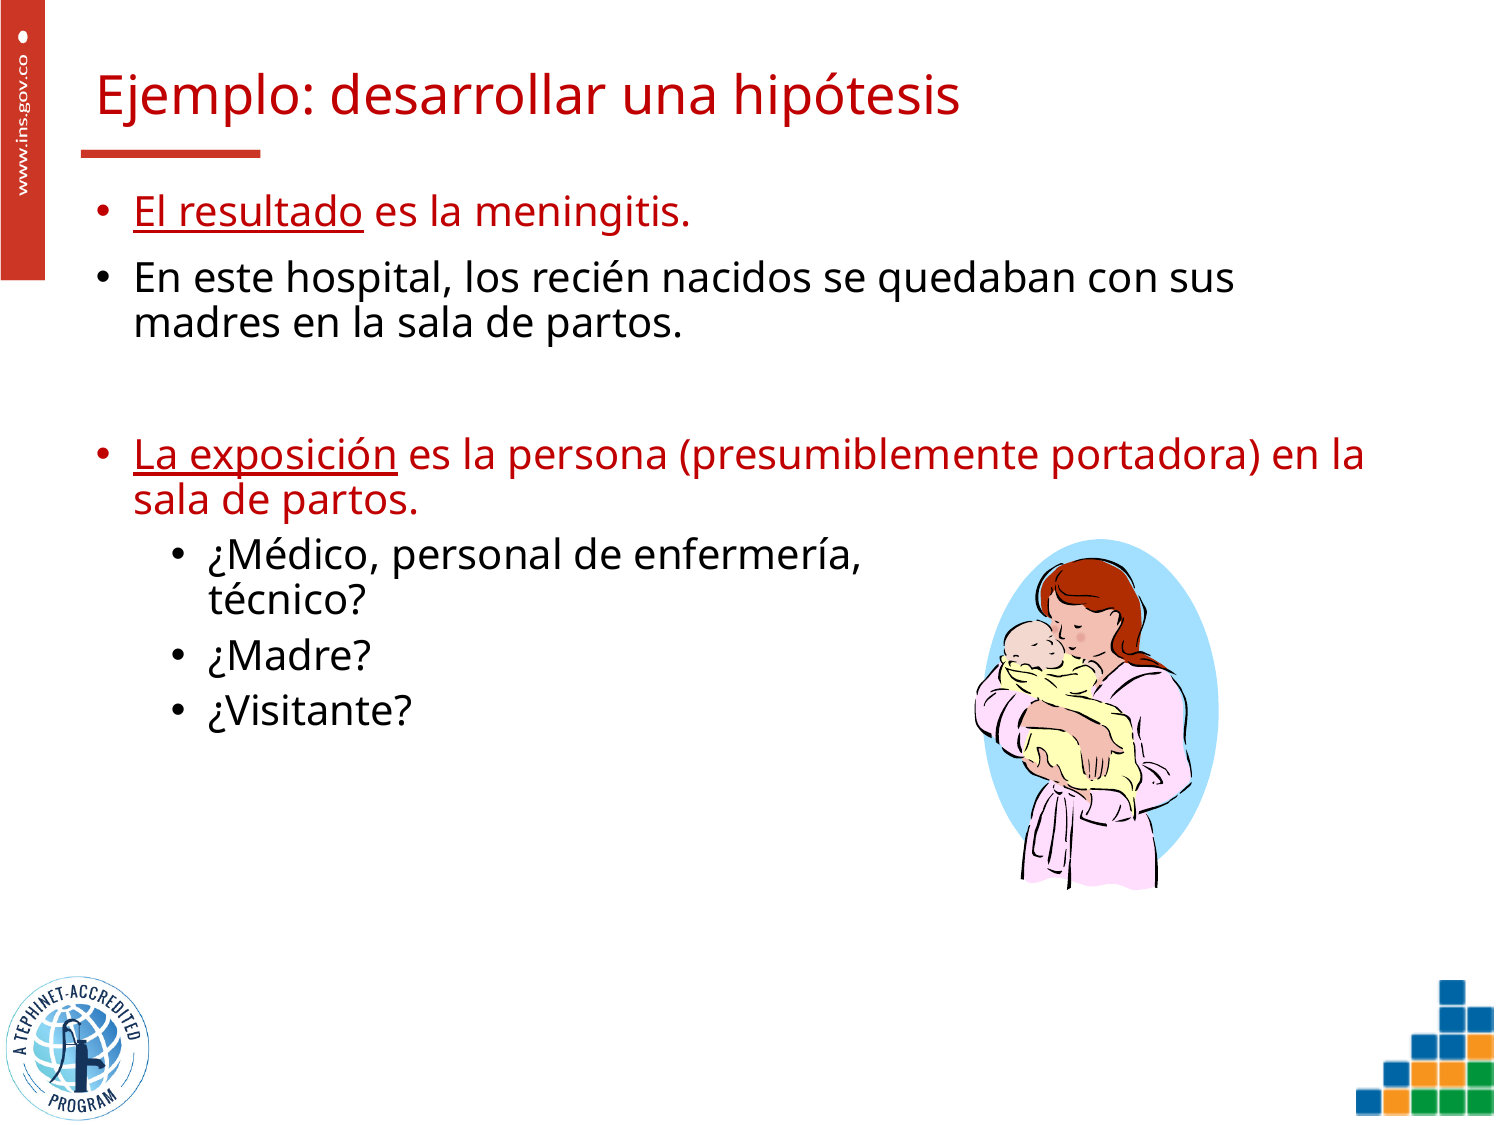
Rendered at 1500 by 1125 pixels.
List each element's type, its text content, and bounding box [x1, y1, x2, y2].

list El resultado es la meningitis. En este hospital, los recién nacidos se quedaban con sus madres en la sala de partos. La exposición es la persona (presumiblemente portadora) en la sala de partos. ¿Médico, personal de enfermería, técnico? ¿Madre? ¿Visitante? [80, 182, 1408, 928]
picture [0, 0, 1439, 943]
picture [0, 970, 155, 1125]
title Ejemplo: desarrollar una hipótesis [80, 64, 1408, 130]
picture [1356, 980, 1494, 1116]
